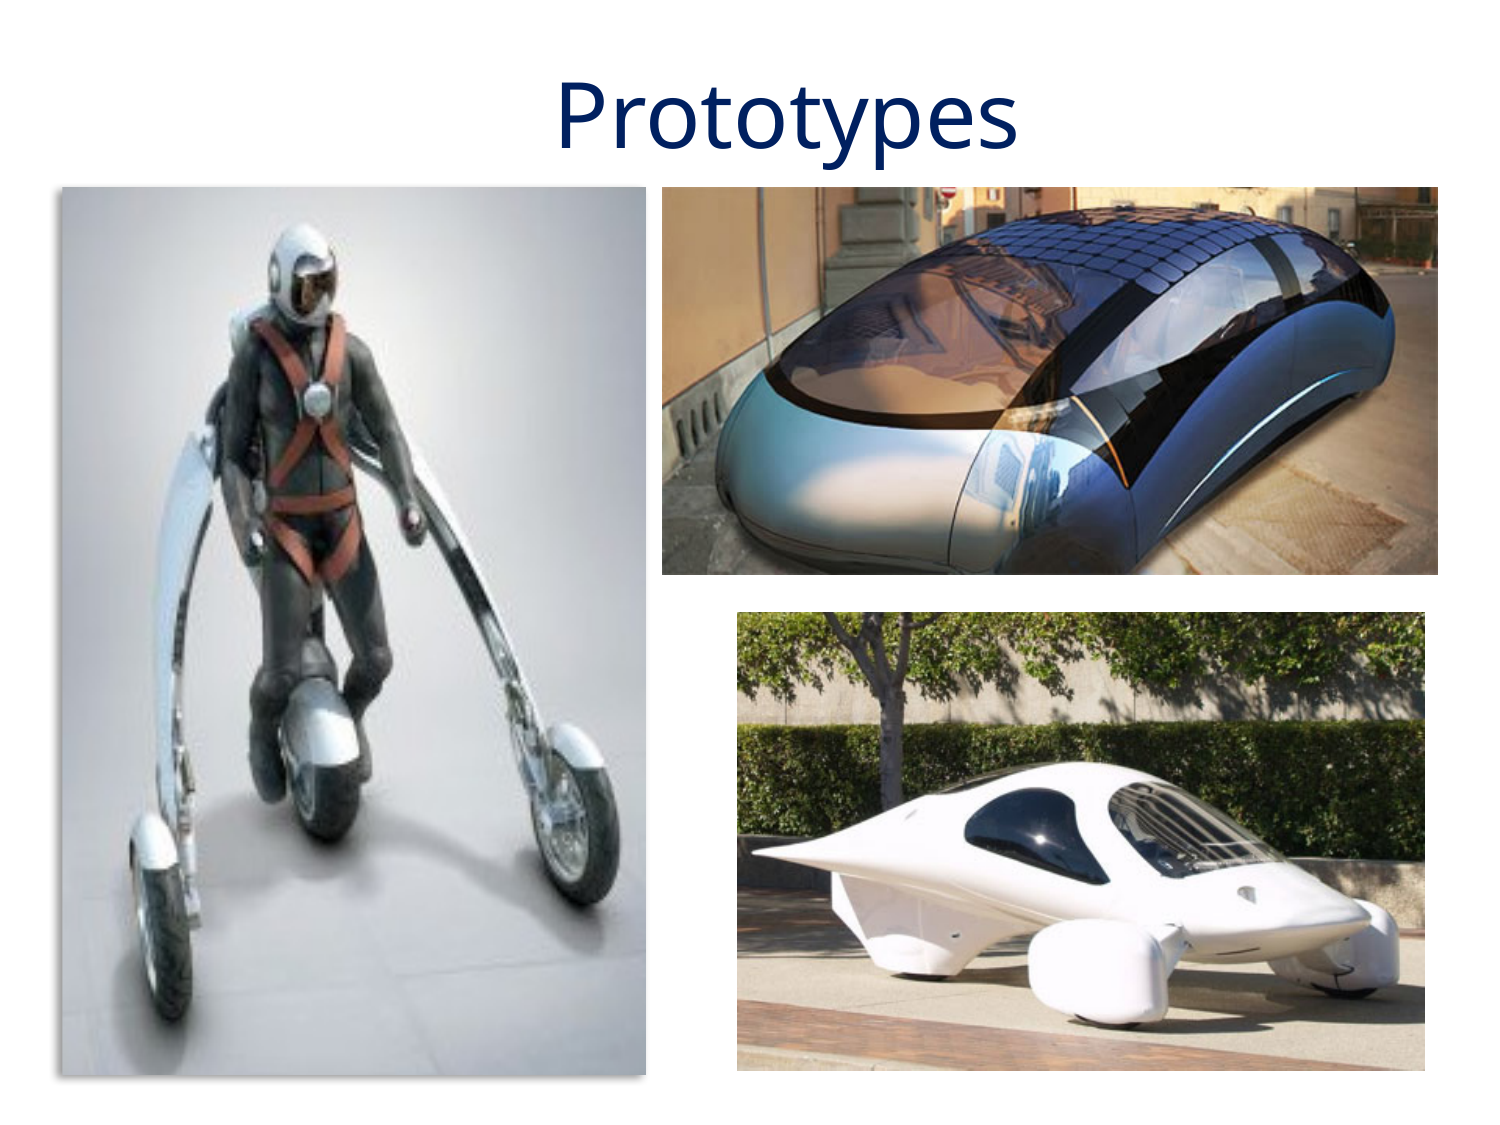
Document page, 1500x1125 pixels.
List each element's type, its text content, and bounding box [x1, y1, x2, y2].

picture [662, 187, 1438, 575]
text_box Prototypes [0, 49, 1500, 175]
picture [62, 187, 646, 1076]
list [737, 612, 1426, 1071]
